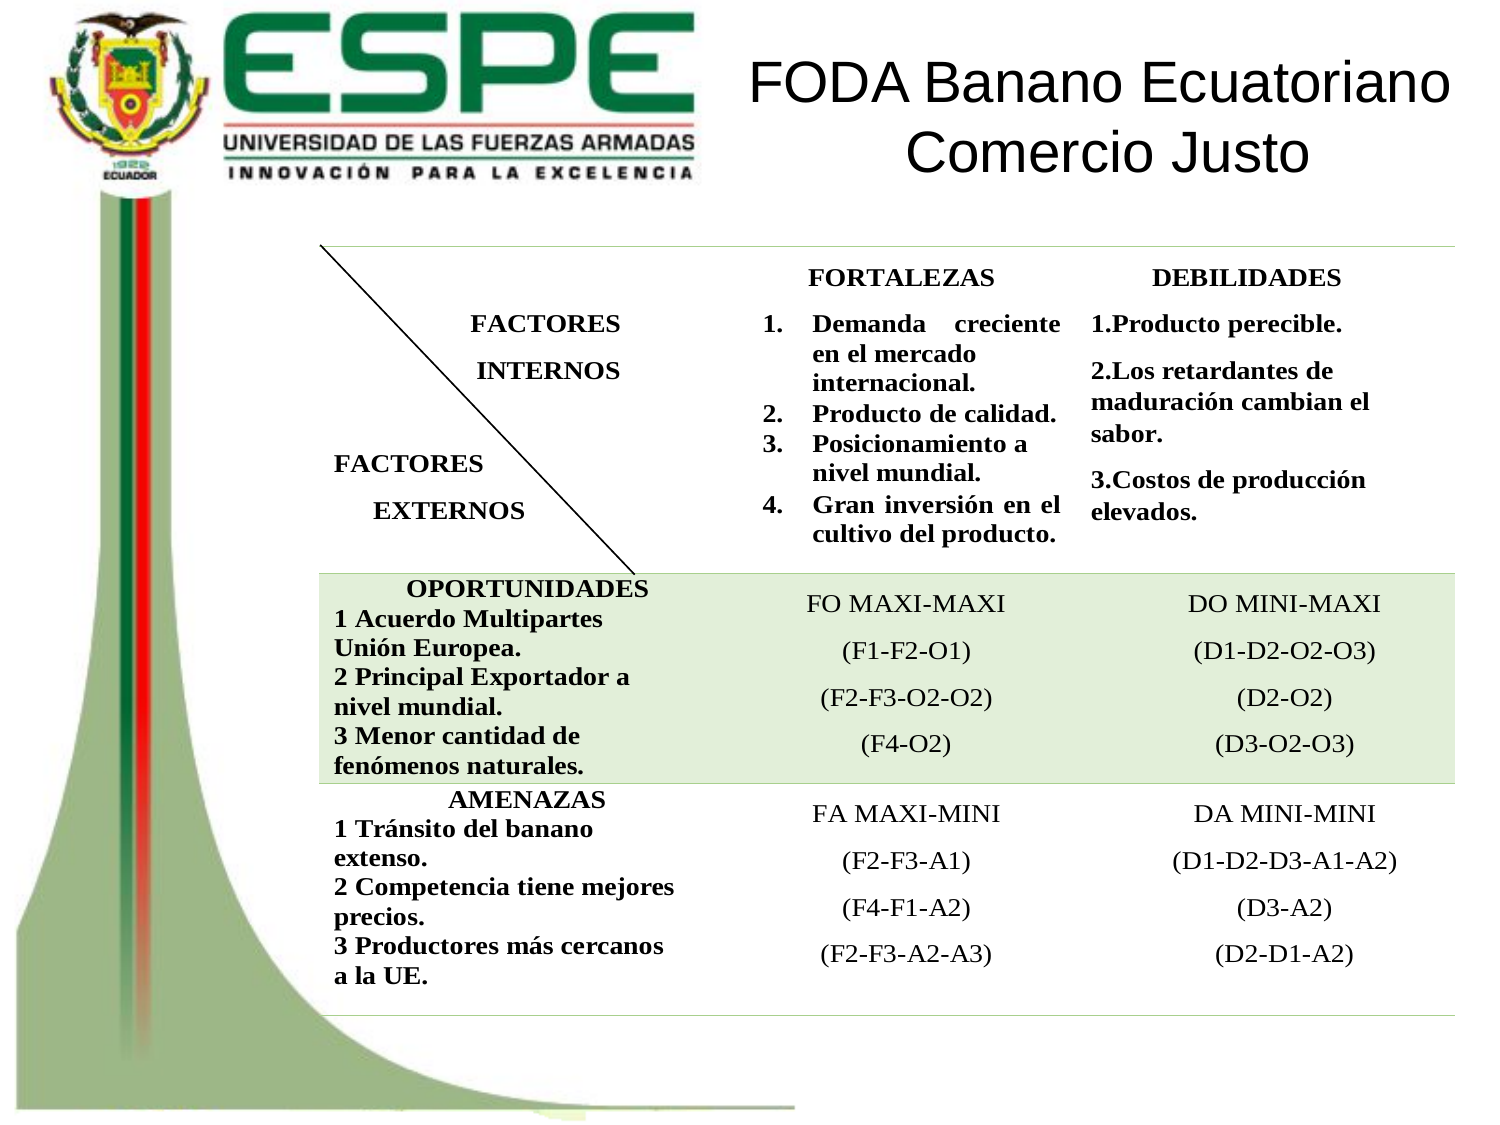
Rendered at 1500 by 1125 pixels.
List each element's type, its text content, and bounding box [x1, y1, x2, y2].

text_box FODA Banano Ecuatoriano Comercio Justo [1012, 36, 1500, 192]
picture [0, 0, 1500, 1125]
